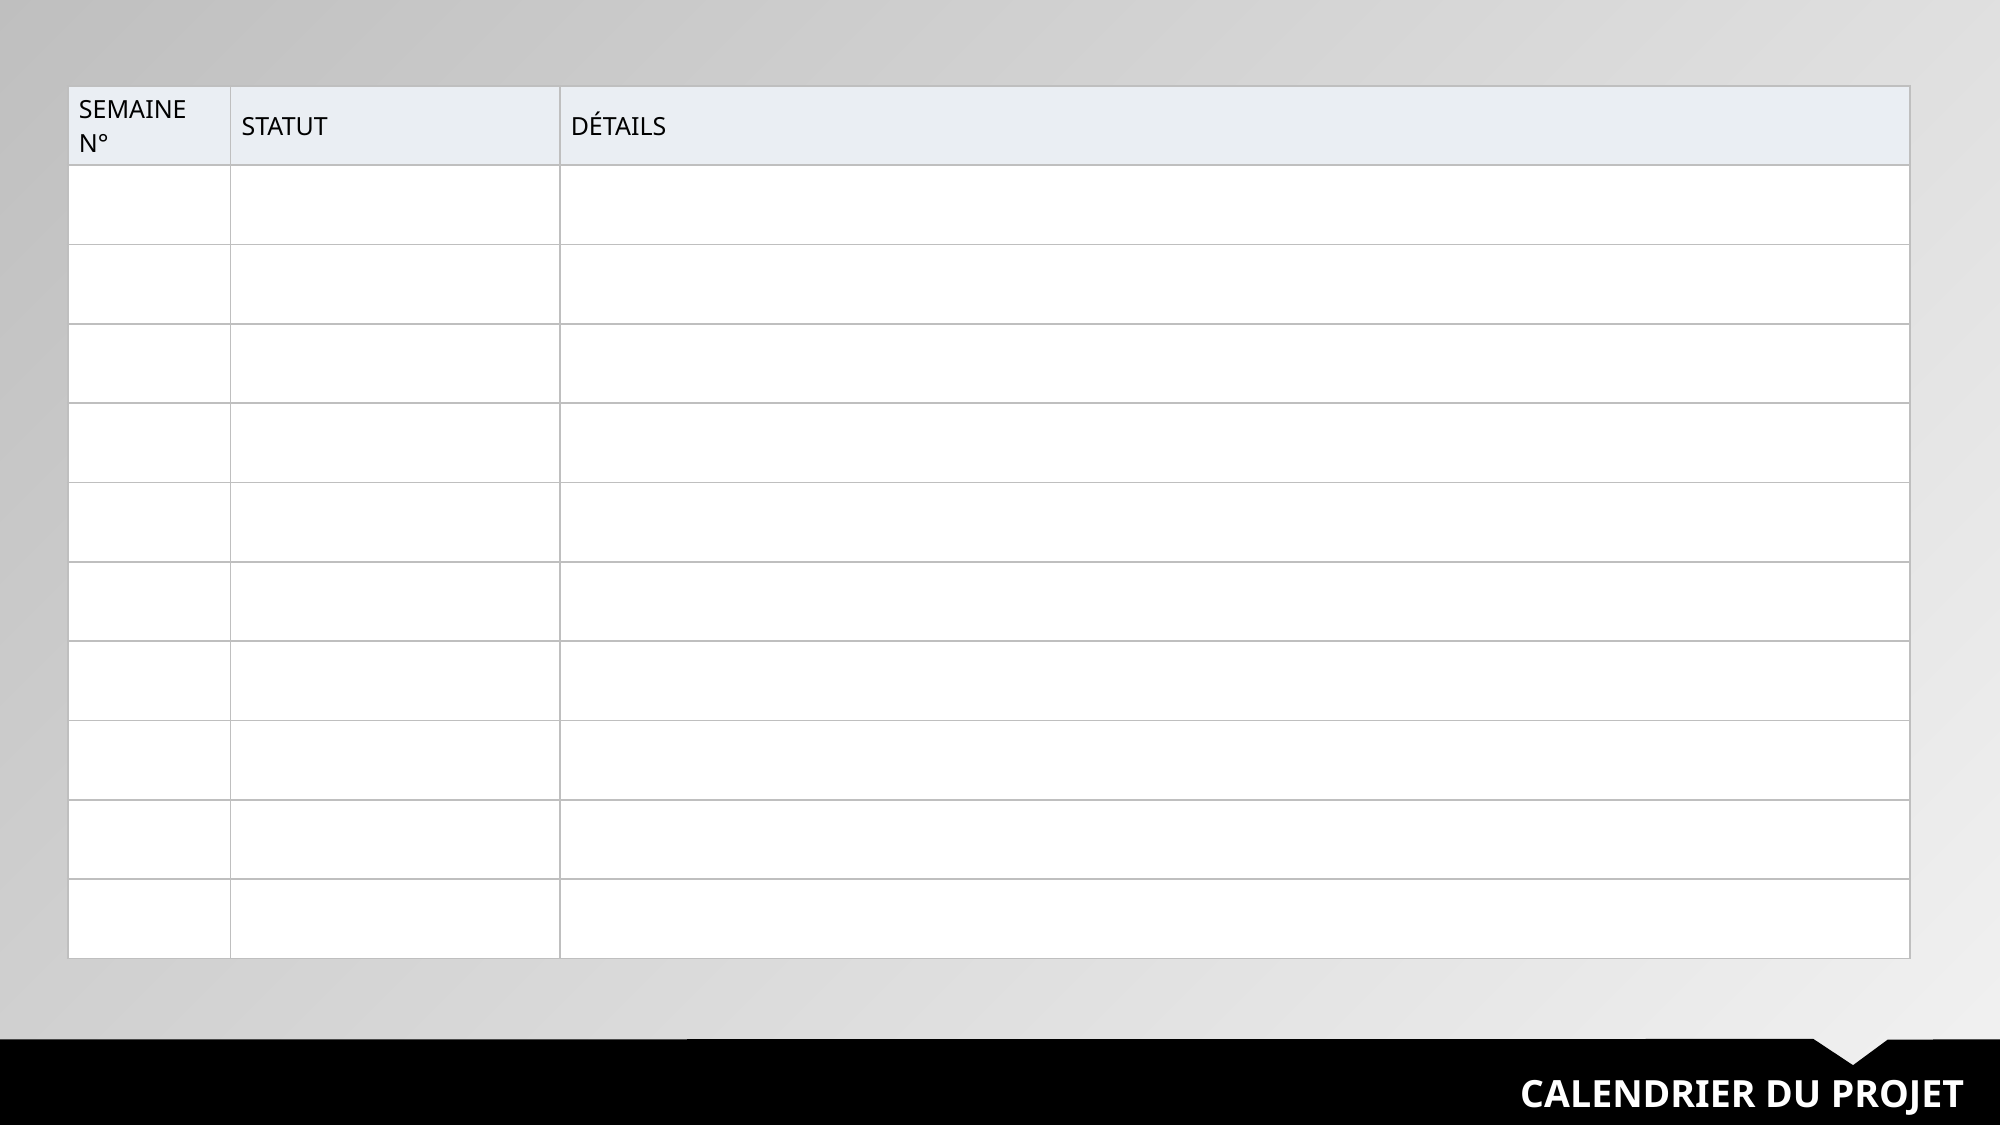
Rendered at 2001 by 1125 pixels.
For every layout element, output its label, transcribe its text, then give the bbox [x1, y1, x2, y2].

table_cell [561, 404, 1909, 482]
table_cell [69, 245, 230, 323]
table_header SEMAINE N° [69, 87, 230, 164]
table_cell [69, 483, 230, 561]
text_box CALENDRIER DU PROJET [620, 1062, 1980, 1123]
table_cell [69, 325, 230, 402]
table_cell [231, 642, 559, 720]
table_cell [69, 721, 230, 799]
table_header DÉTAILS [561, 87, 1909, 164]
table_cell [231, 880, 559, 958]
table_cell [231, 721, 559, 799]
table_cell [561, 483, 1909, 561]
table_cell [231, 166, 559, 244]
table_cell [69, 880, 230, 958]
table_cell [69, 801, 230, 878]
table_cell [231, 483, 559, 561]
table_cell [69, 404, 230, 482]
table_cell [231, 245, 559, 323]
table_cell [69, 642, 230, 720]
table_cell [561, 801, 1909, 878]
table_cell [69, 563, 230, 640]
table_cell [231, 325, 559, 402]
table_cell [561, 880, 1909, 958]
table_cell [561, 166, 1909, 244]
table_cell [231, 801, 559, 878]
table_header STATUT [231, 87, 559, 164]
table_cell [231, 563, 559, 640]
table_cell [231, 404, 559, 482]
table_cell [69, 166, 230, 244]
table_cell [561, 563, 1909, 640]
table_cell [561, 642, 1909, 720]
table_cell [561, 245, 1909, 323]
table_cell [561, 325, 1909, 402]
table_cell [561, 721, 1909, 799]
text_box [0, 1037, 2000, 1125]
